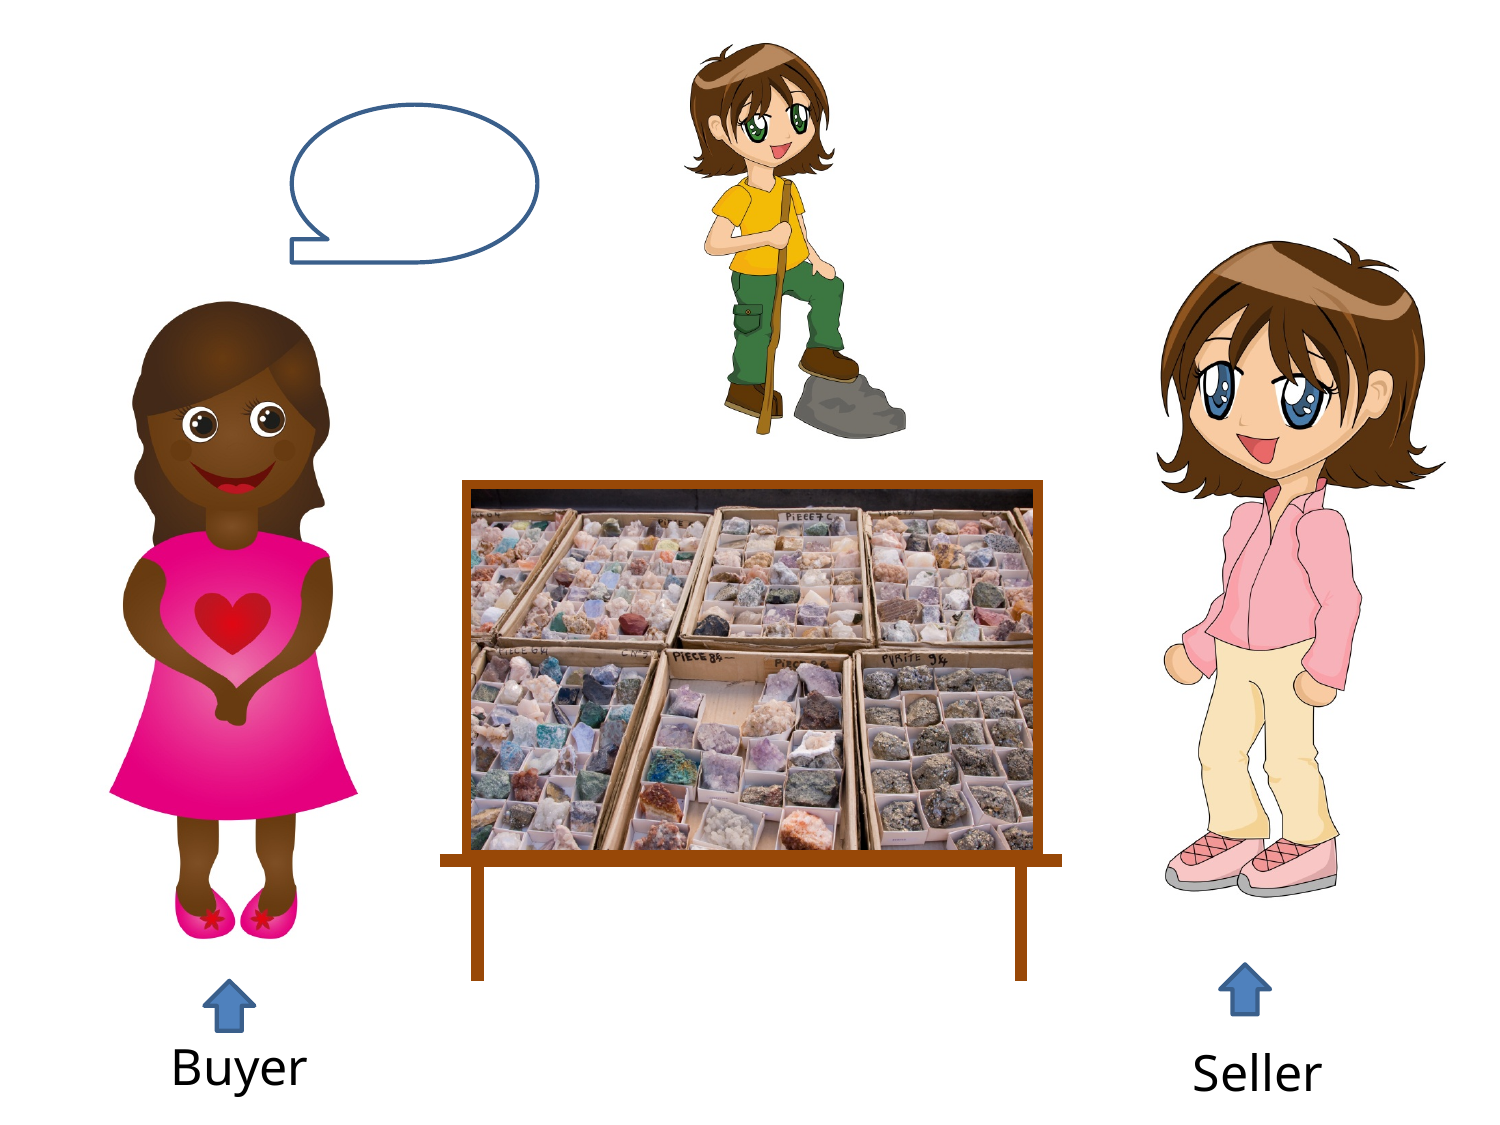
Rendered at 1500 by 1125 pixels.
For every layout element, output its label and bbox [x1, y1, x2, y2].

text_box [439, 489, 1063, 981]
picture [637, 10, 921, 464]
text_box [1070, 964, 1446, 1111]
picture [1, 271, 415, 975]
picture [1060, 212, 1500, 916]
text_box [289, 102, 540, 265]
text_box [51, 980, 428, 1104]
